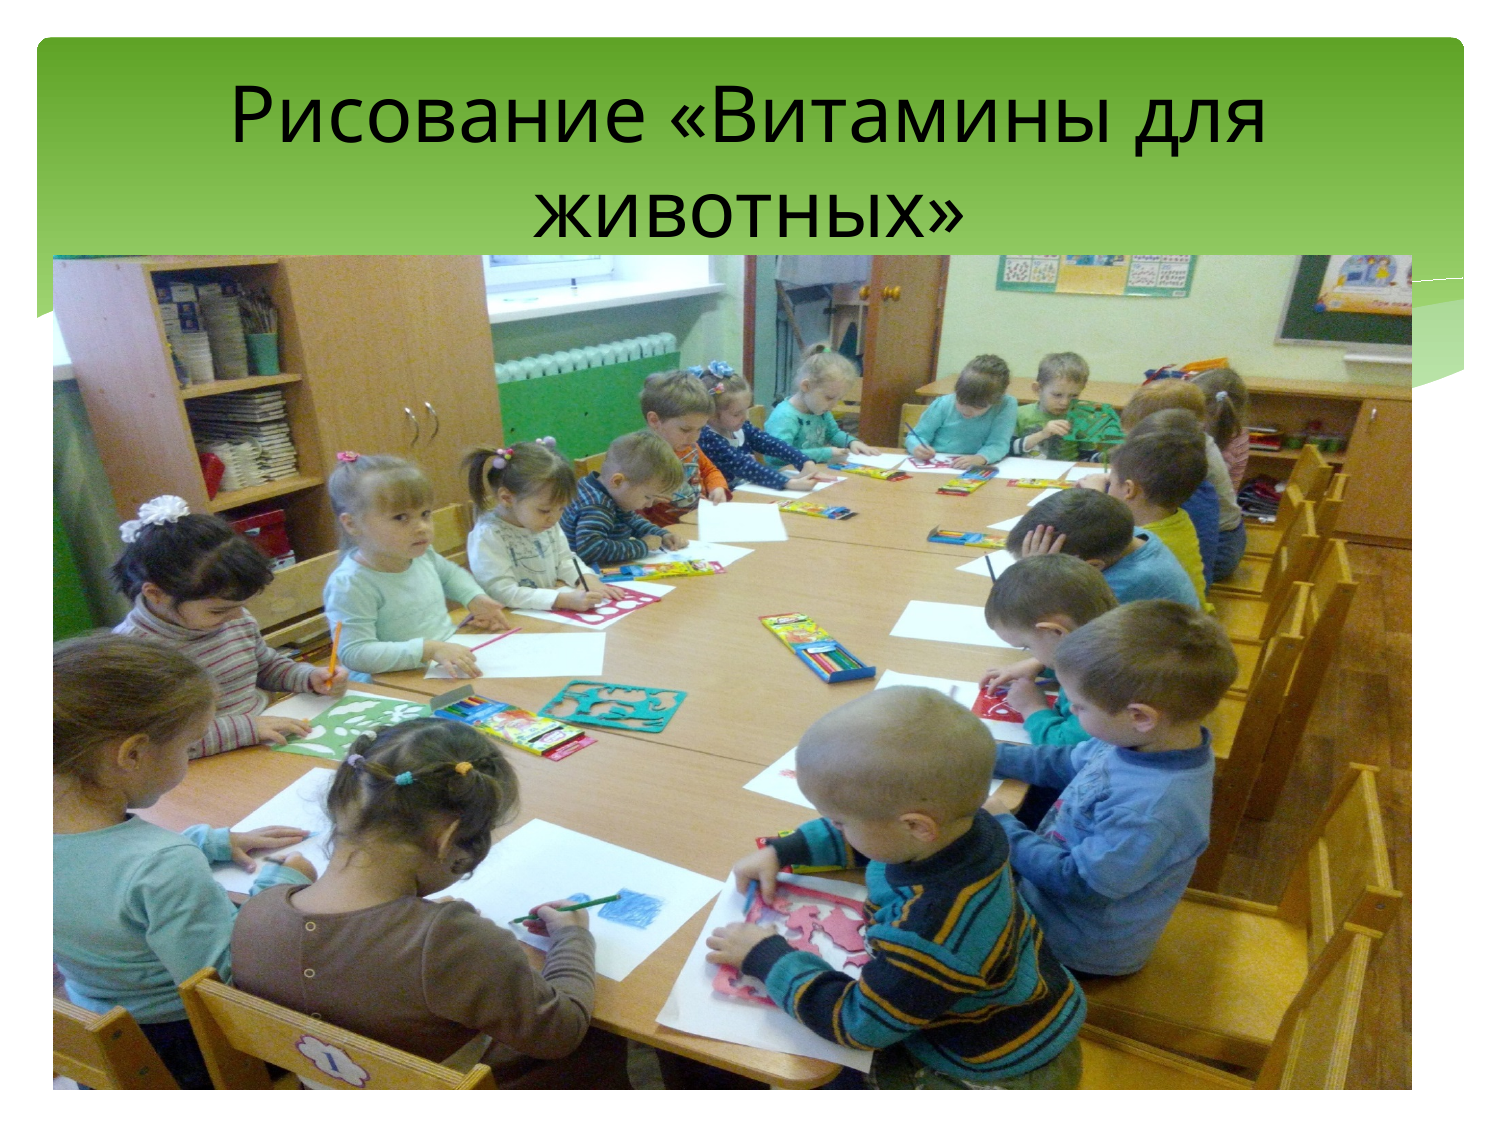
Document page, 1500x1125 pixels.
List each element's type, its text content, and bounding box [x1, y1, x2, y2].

picture [52, 255, 1412, 1090]
title Рисование «Витамины для животных» [75, 55, 1425, 261]
